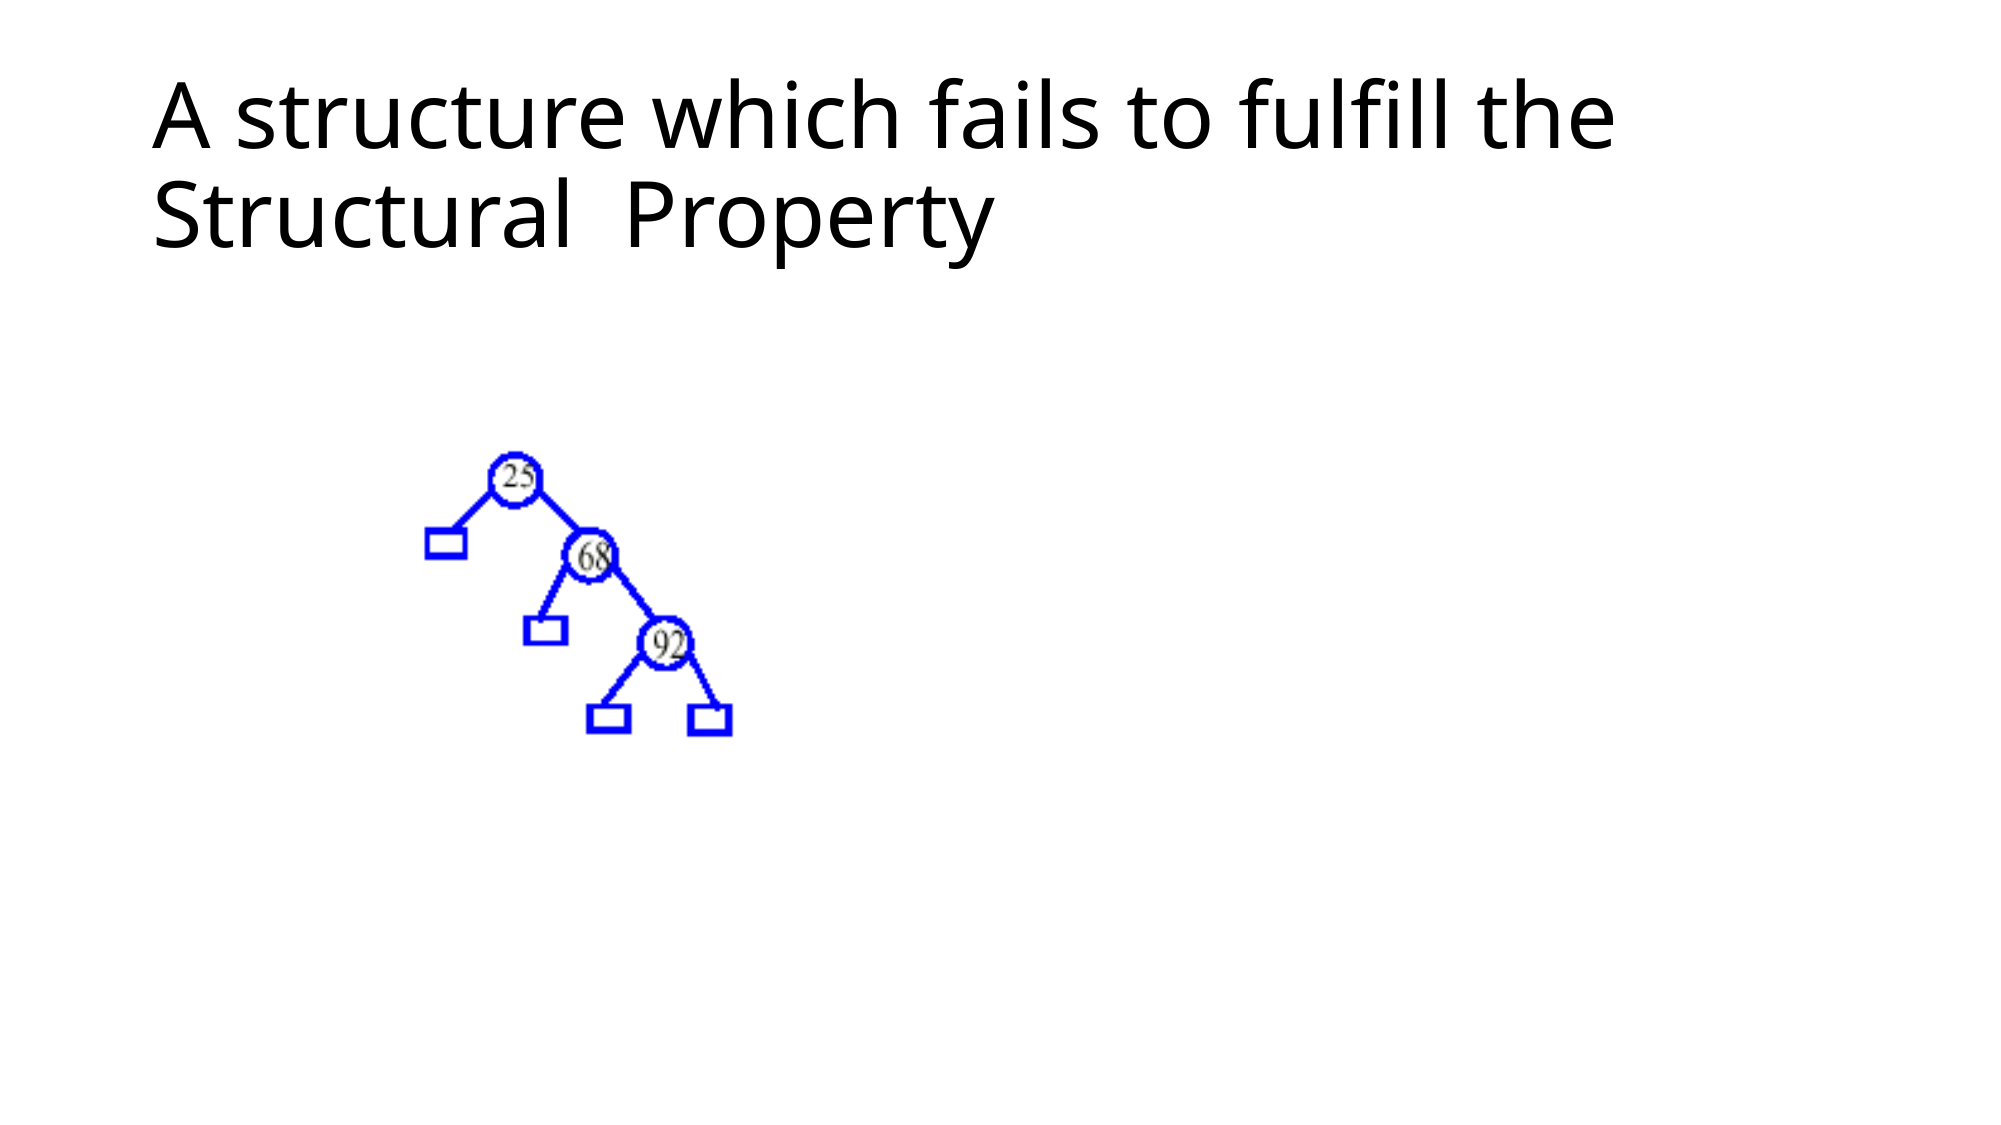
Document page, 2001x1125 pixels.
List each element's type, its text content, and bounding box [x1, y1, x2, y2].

picture [375, 432, 814, 755]
title A structure which fails to fulfill the Structural Property [137, 59, 1863, 278]
